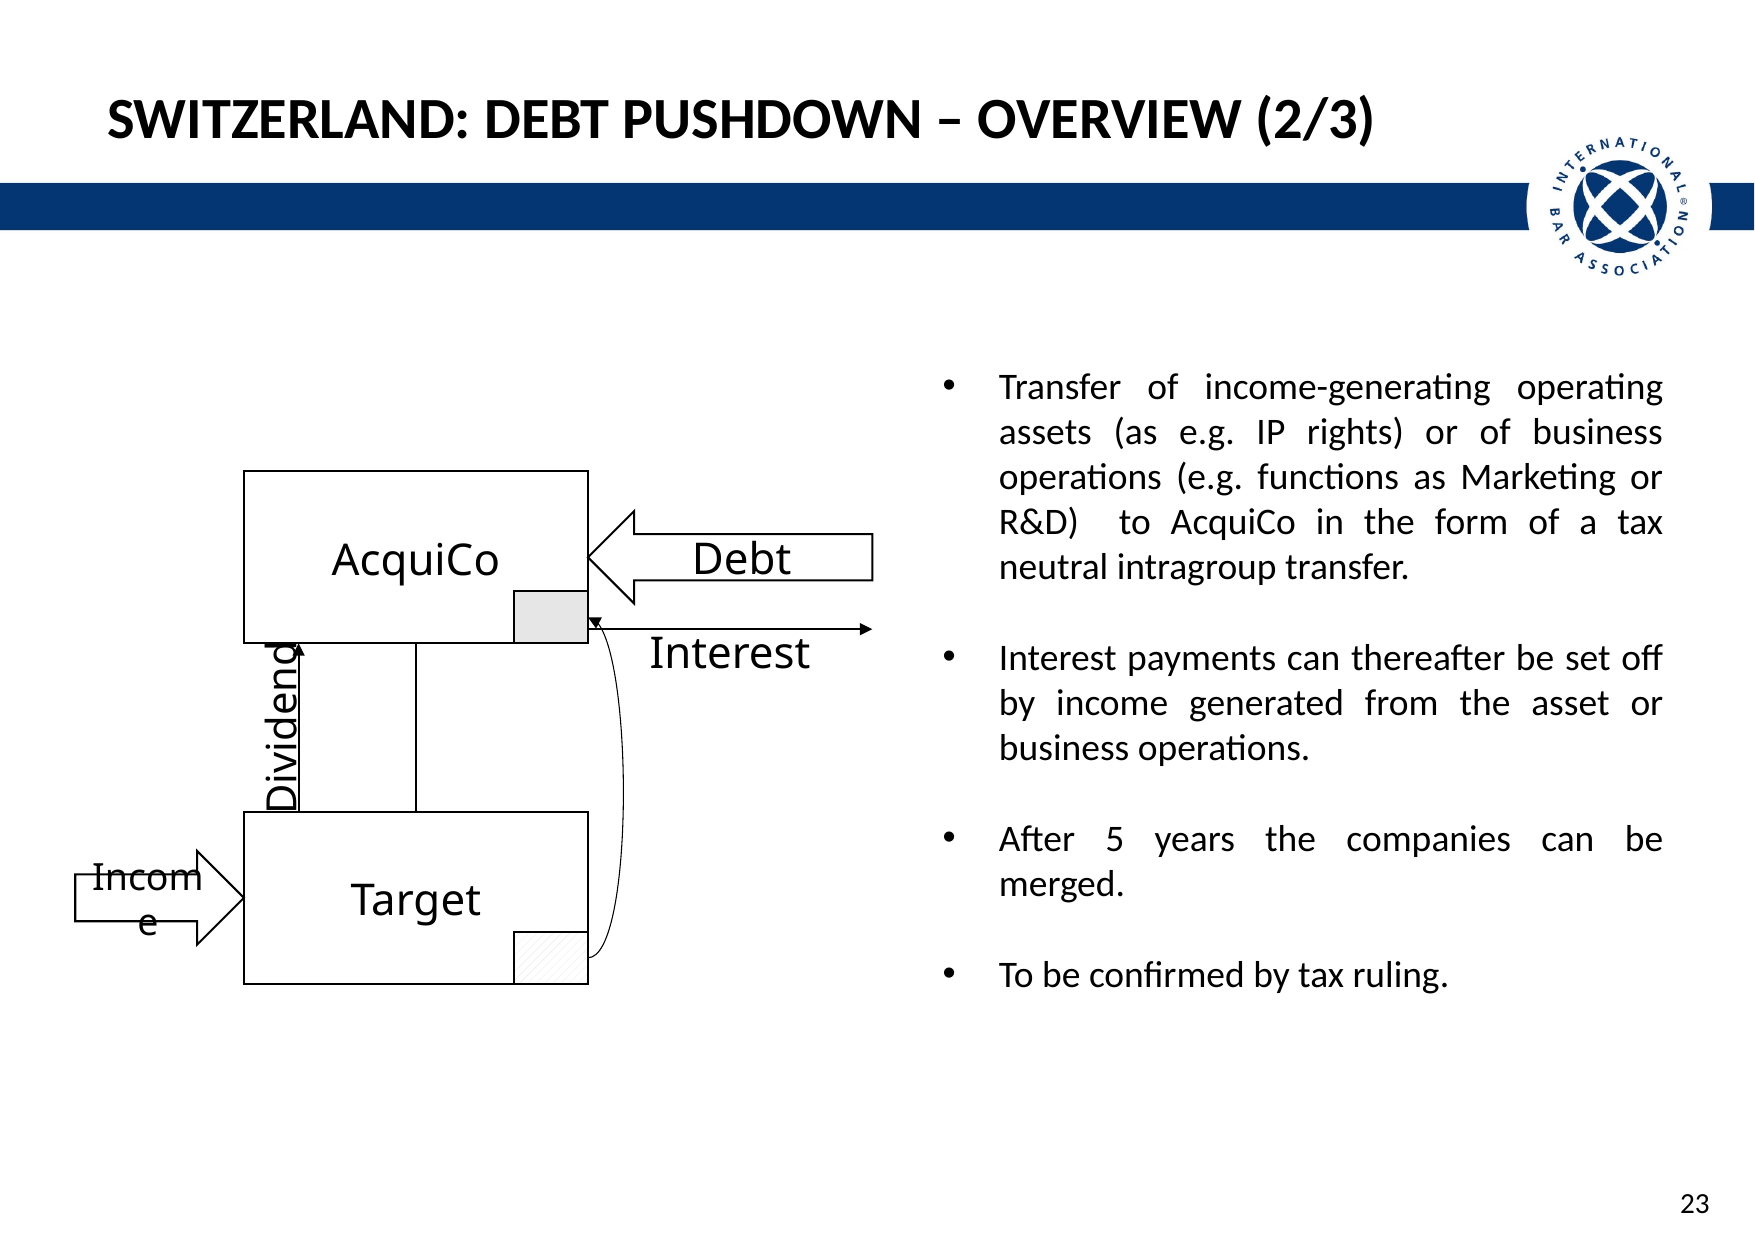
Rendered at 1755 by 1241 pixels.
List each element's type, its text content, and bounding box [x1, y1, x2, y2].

text_box Interest [634, 617, 826, 629]
text_box Income [74, 848, 246, 948]
picture [0, 103, 1755, 319]
text_box Target [243, 811, 587, 985]
slide_number 23 [1329, 1168, 1725, 1235]
text_box [513, 931, 589, 985]
text_box Dividend [247, 625, 312, 830]
list Transfer of income-generating operating assets (as e.g. IP rights) or of business operations (e.g. functions as Marketing or R&D) to AcquiCo in the form of a tax neutral intragroup transfer. Interest payments can thereafter be set off by income generated from the asset or business operations. After 5 years the companies can be merged. To be confirmed by tax ruling. [927, 354, 1679, 1196]
text_box AcquiCo [243, 470, 589, 644]
title Switzerland: Debt Pushdown – Overview (2/3) [92, 0, 1574, 240]
text_box Debt [586, 508, 874, 606]
text_box Interest [634, 630, 826, 685]
